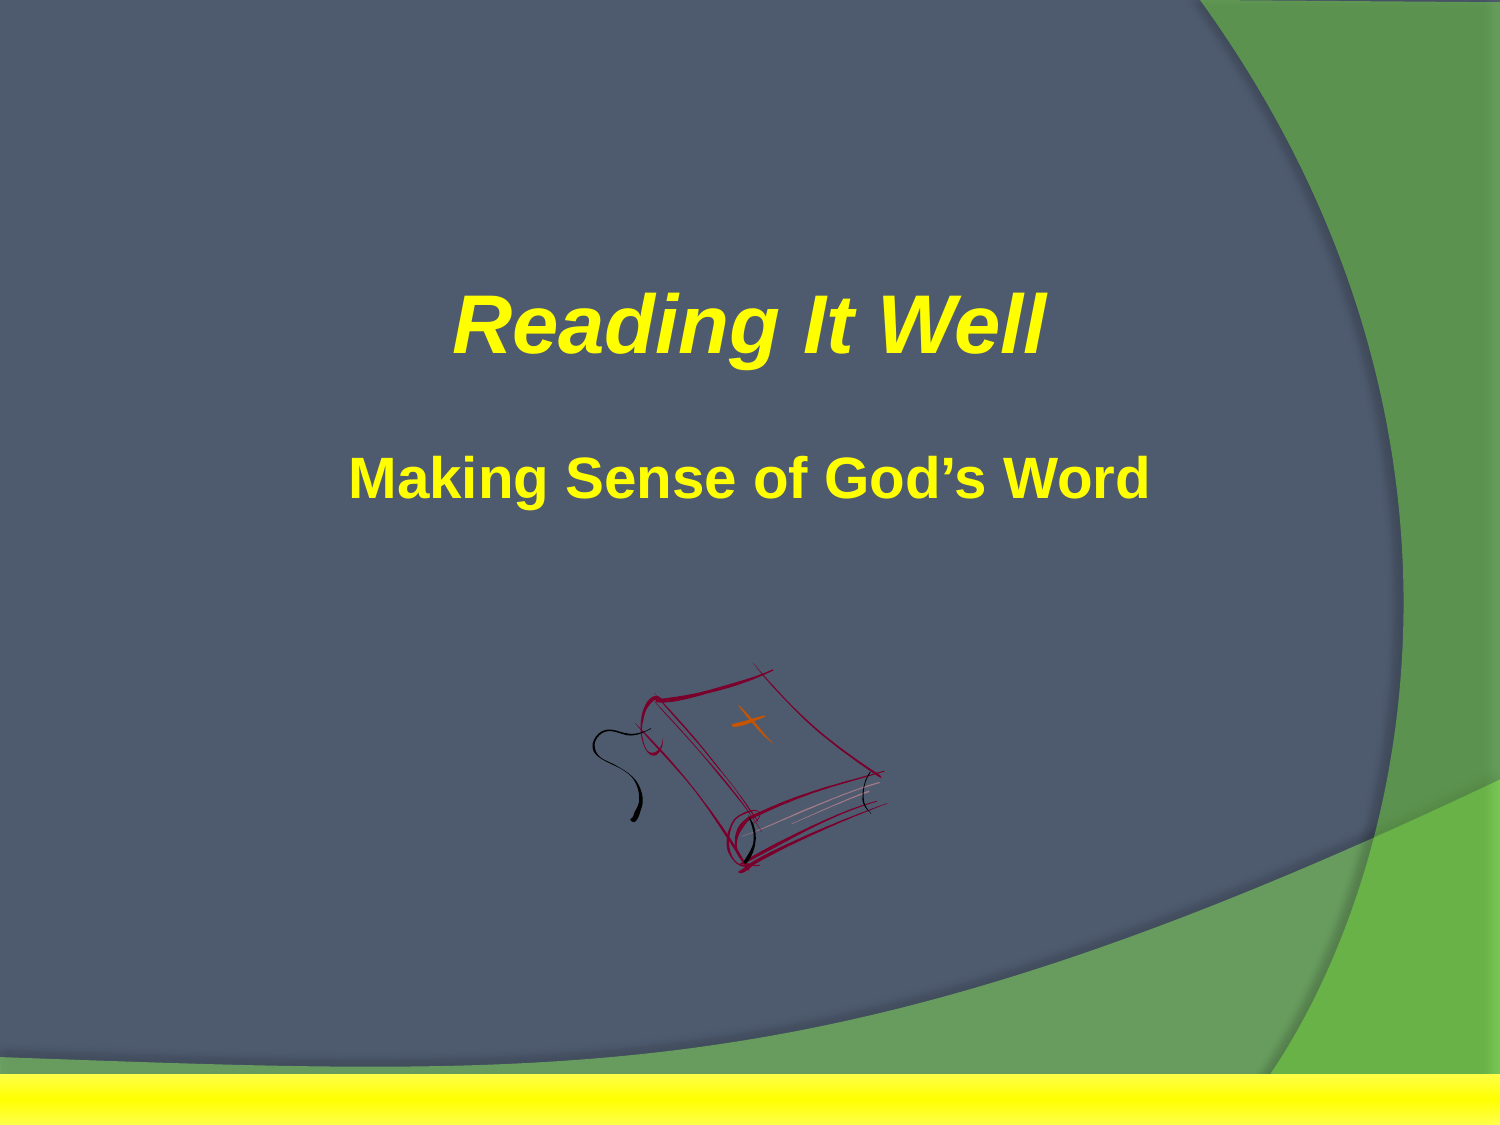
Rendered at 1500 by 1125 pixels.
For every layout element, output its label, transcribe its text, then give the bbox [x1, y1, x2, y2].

text_box Reading It Well Making Sense of God’s Word [0, 262, 1500, 518]
text_box [0, 1074, 1500, 1125]
picture [587, 662, 888, 874]
slide_number 1 [1337, 1053, 1463, 1114]
